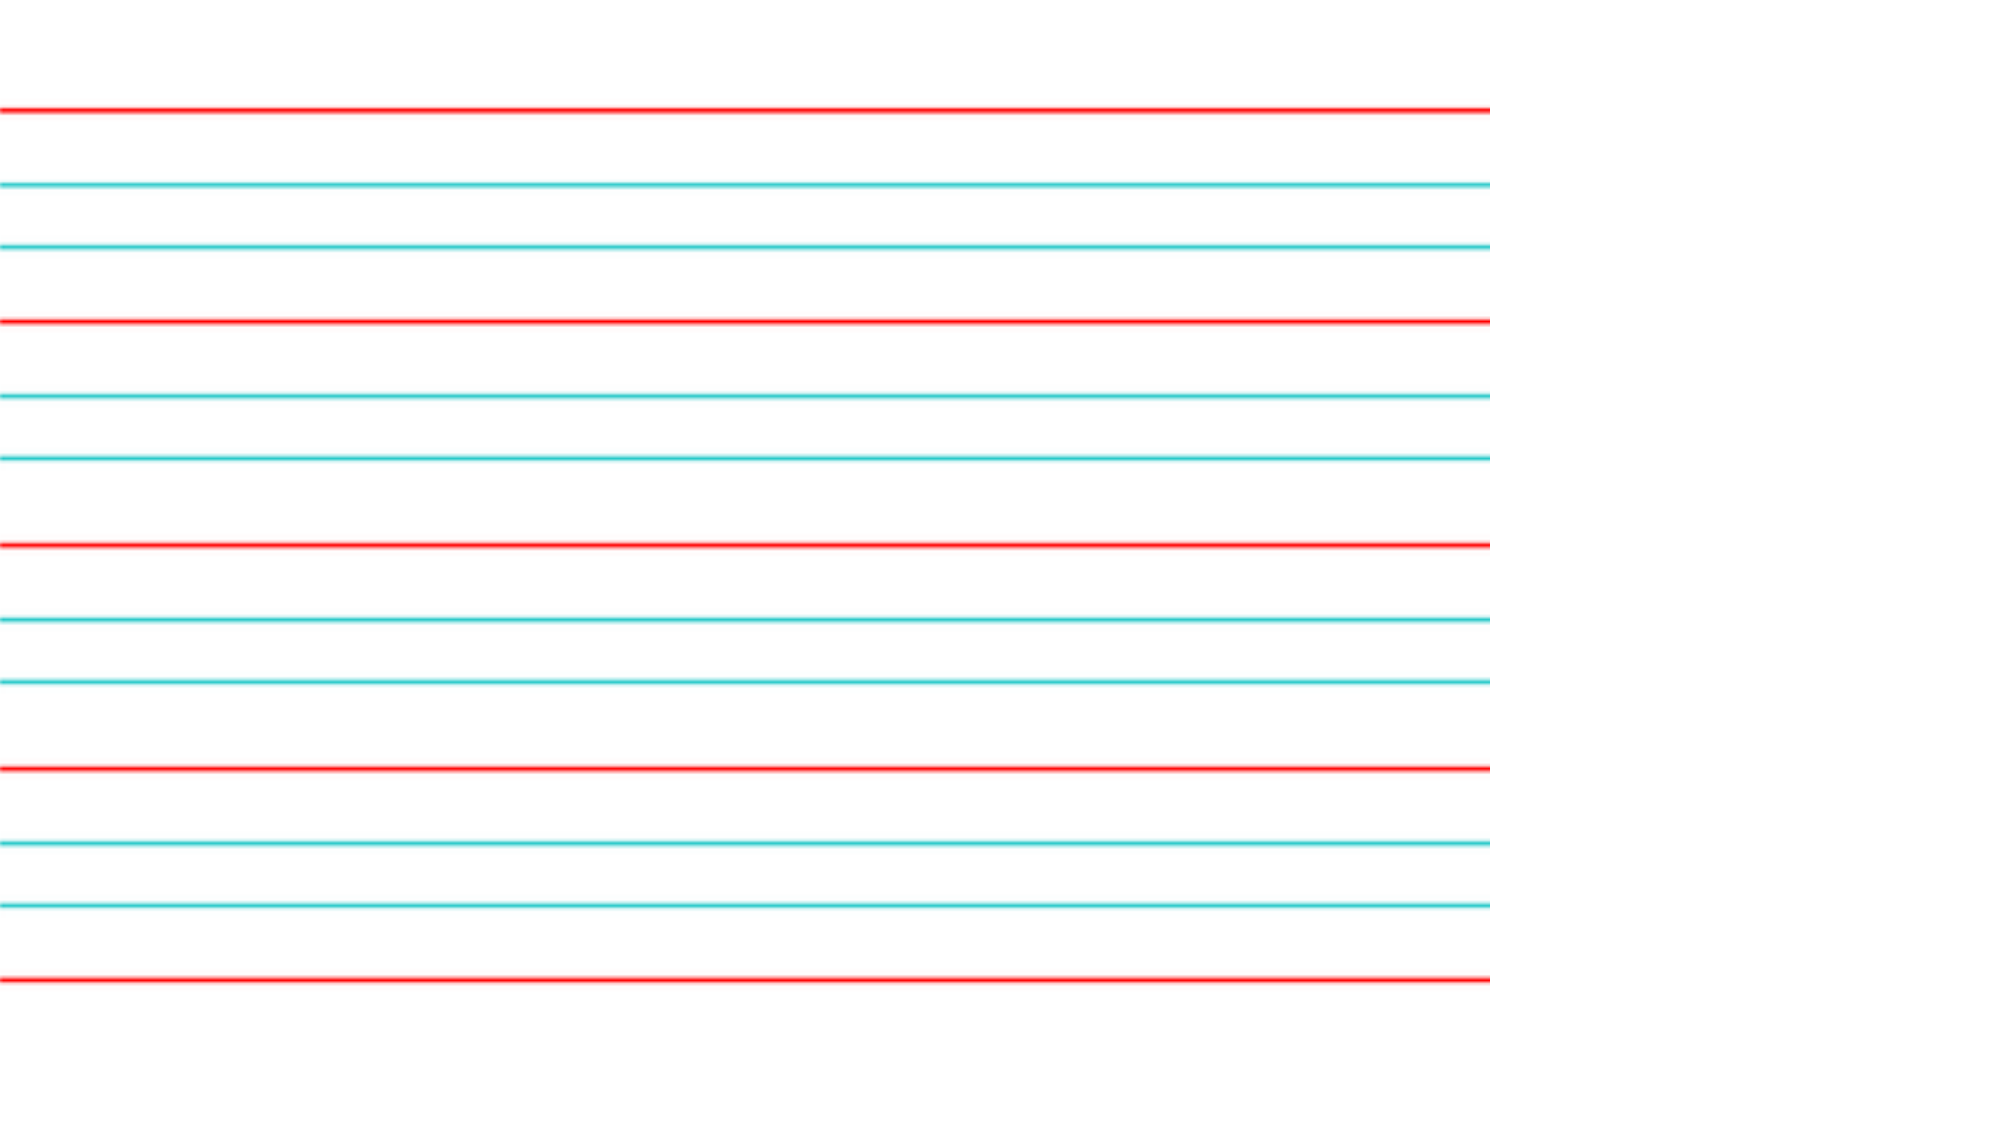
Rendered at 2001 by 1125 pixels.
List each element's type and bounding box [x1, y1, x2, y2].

picture [0, 0, 1490, 1117]
text_box [32, 111, 643, 261]
text_box [41, 325, 575, 466]
text_box [62, 769, 825, 914]
text_box [38, 548, 775, 693]
